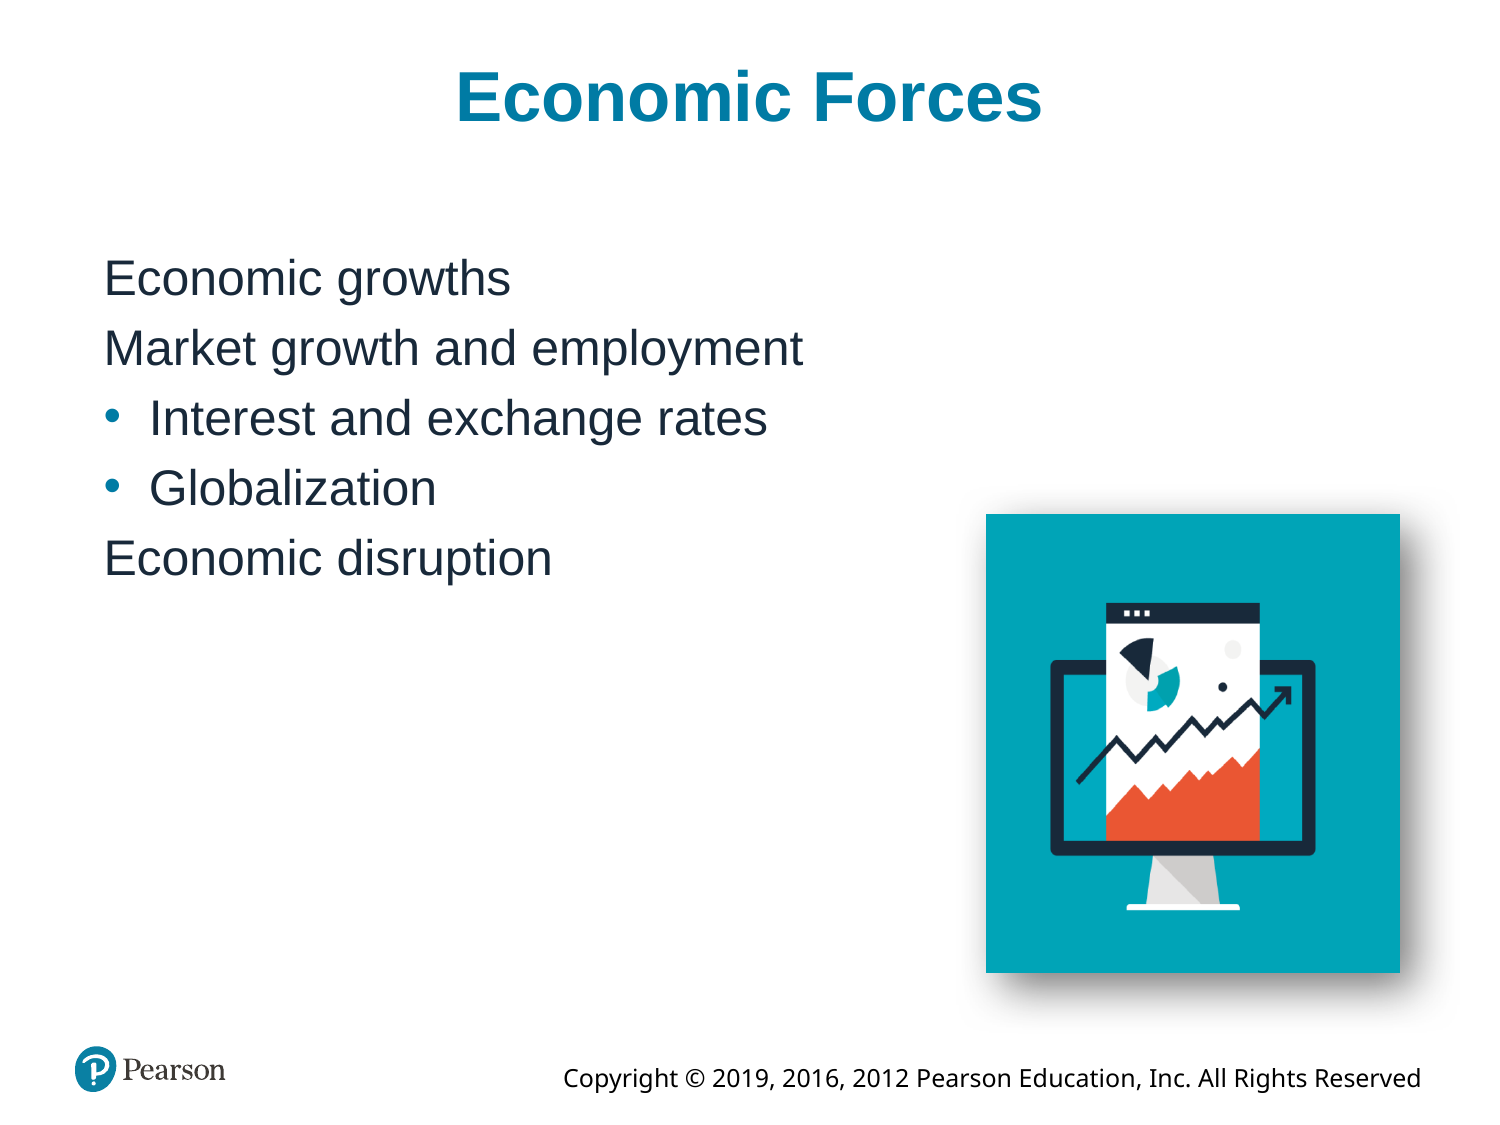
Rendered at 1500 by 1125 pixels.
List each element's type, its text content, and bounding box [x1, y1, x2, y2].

list Economic growths Market growth and employment Interest and exchange rates Globalization Economic disruption [88, 237, 929, 609]
title Economic Forces [242, 28, 1258, 157]
picture [985, 514, 1400, 973]
